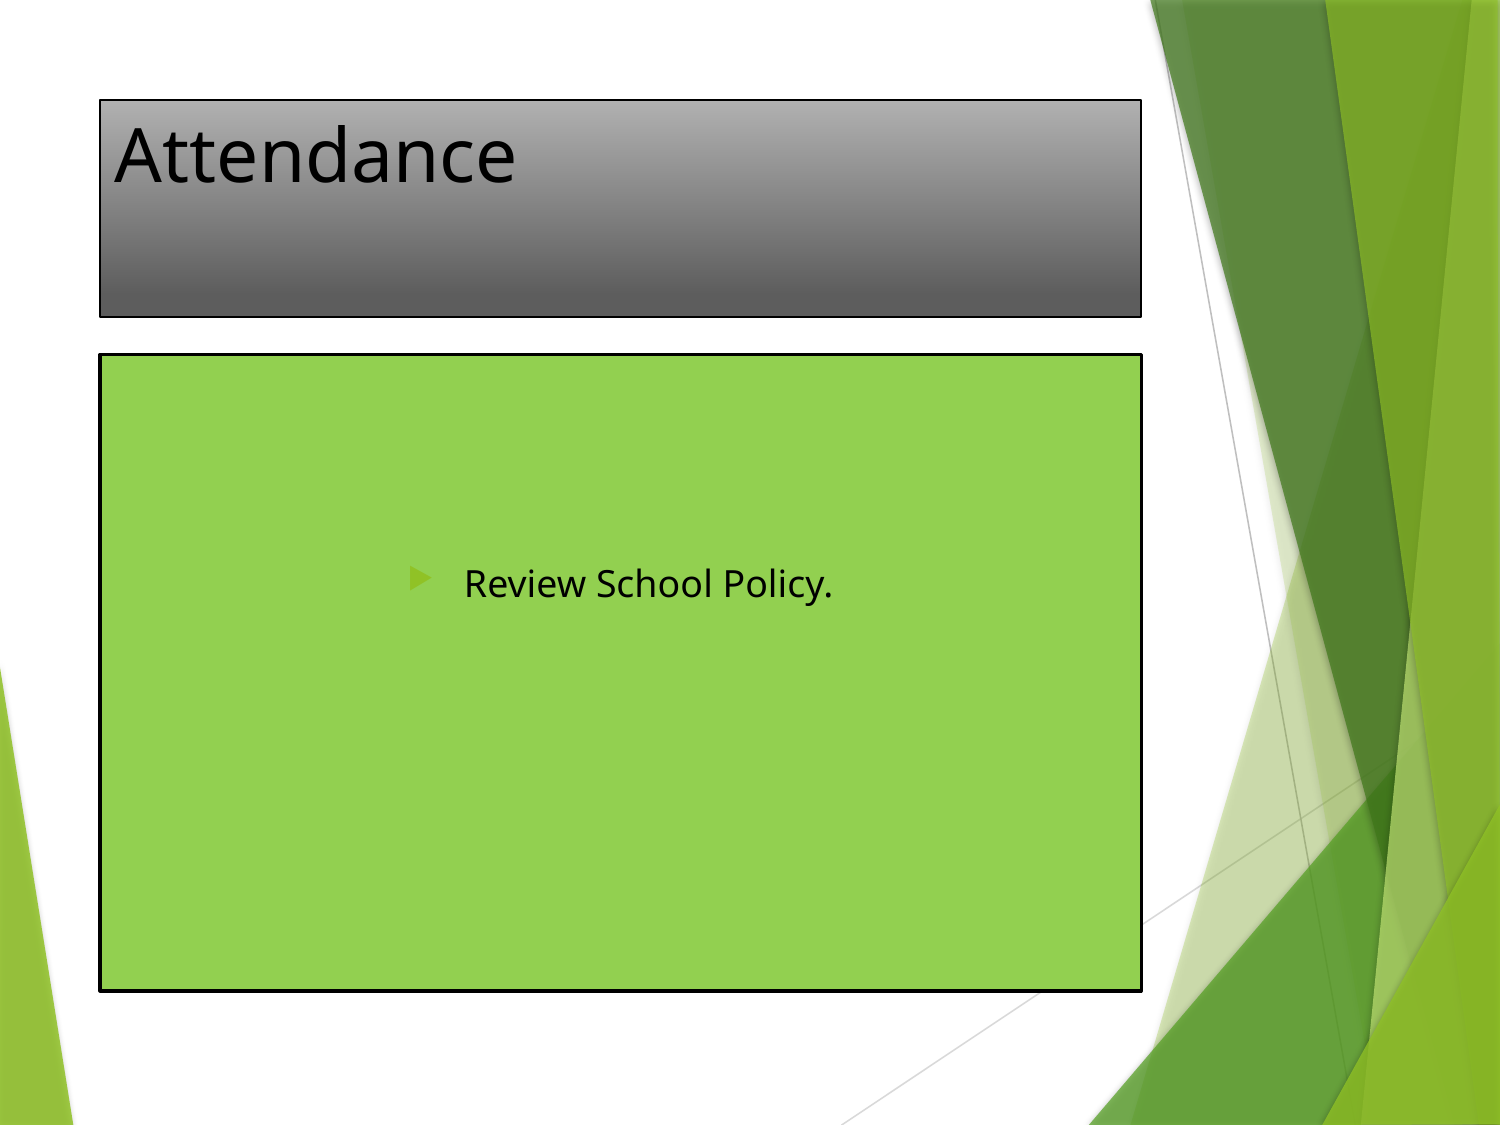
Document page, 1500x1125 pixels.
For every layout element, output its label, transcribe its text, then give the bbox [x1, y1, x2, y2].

list Review School Policy. [98, 353, 1143, 993]
title Attendance [99, 99, 1142, 318]
